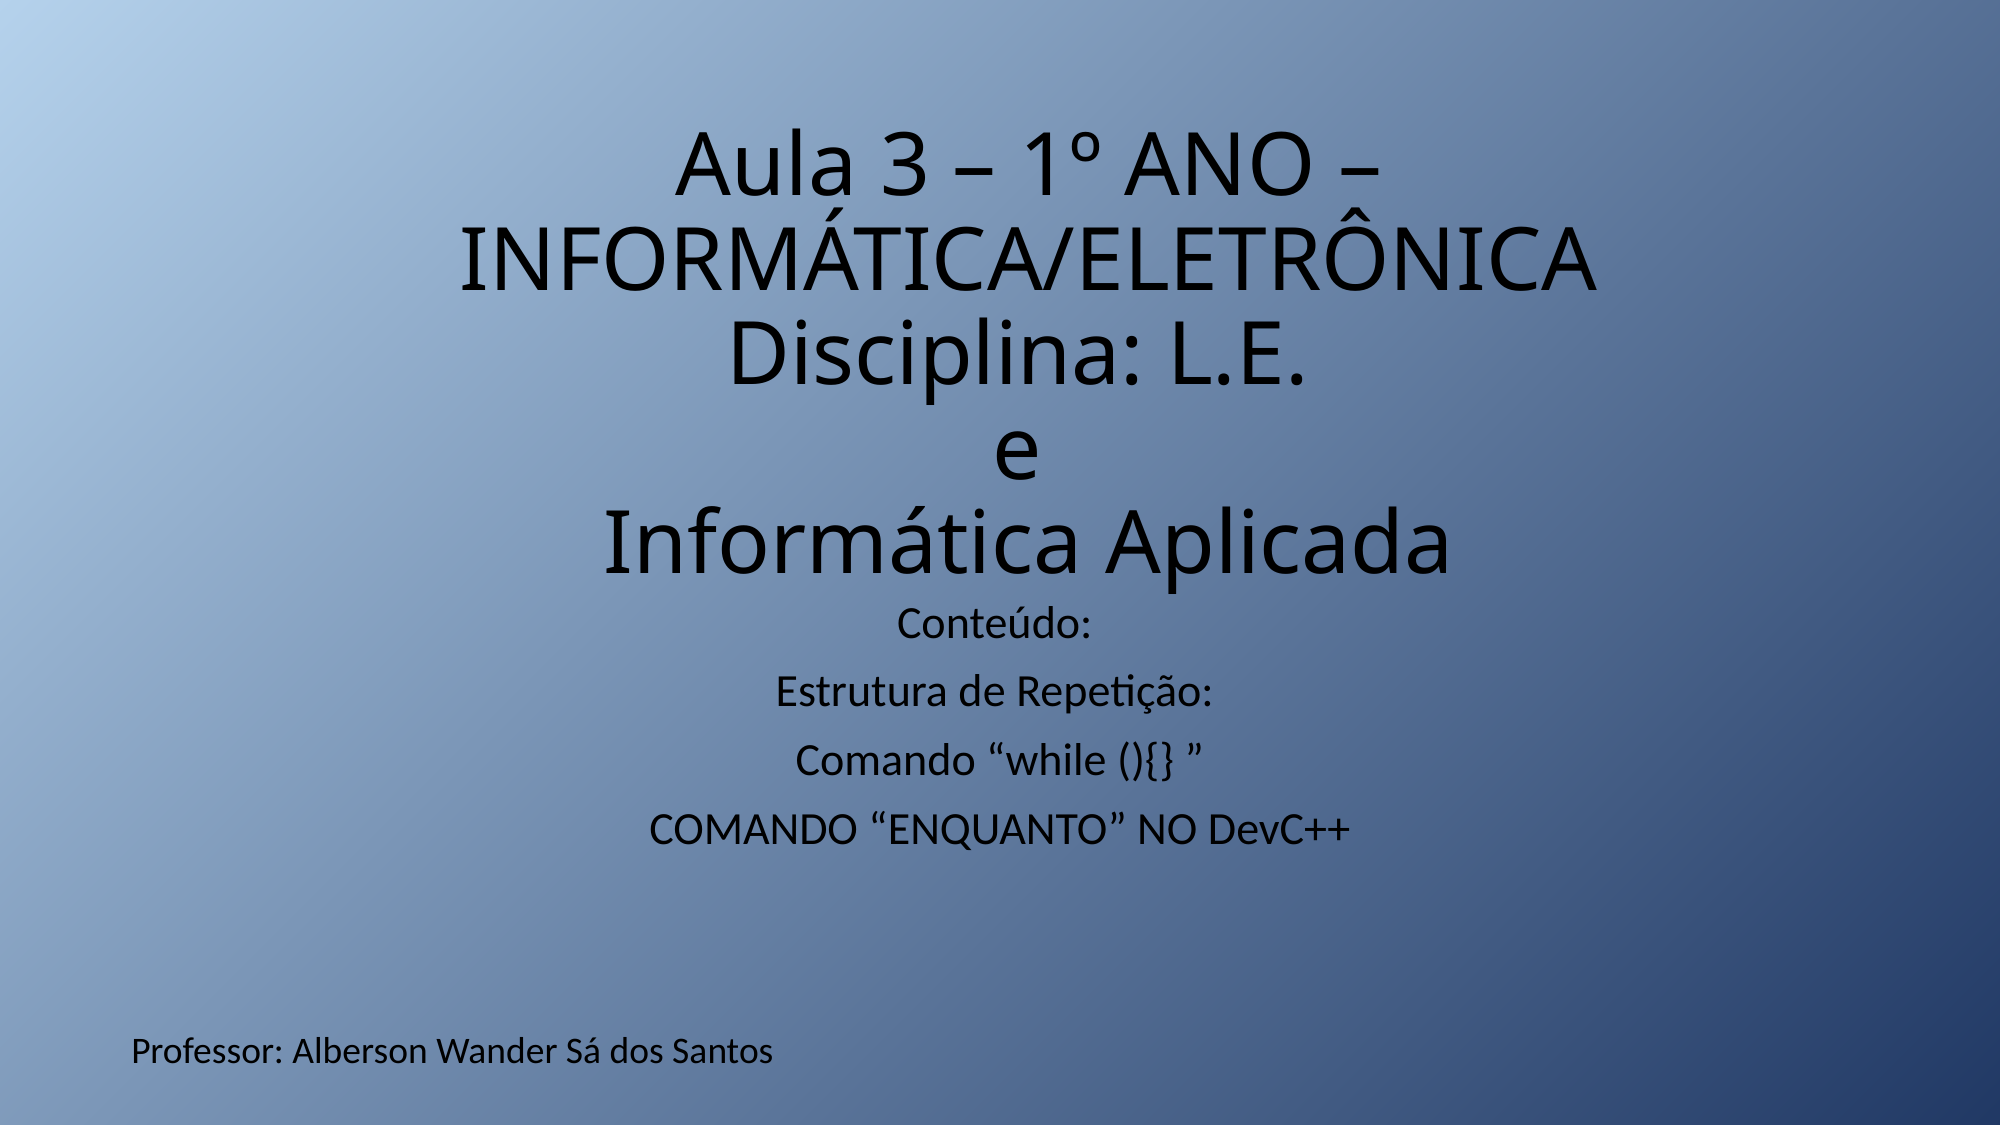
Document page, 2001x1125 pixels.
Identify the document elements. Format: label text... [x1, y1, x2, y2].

subtitle Conteúdo: Estrutura de Repetição: Comando “while (){} ” COMANDO “ENQUANTO” NO DevC++ [249, 590, 1750, 863]
text_box Professor: Alberson Wander Sá dos Santos [116, 1018, 790, 1078]
title Aula 3 – 1º ANO – INFORMÁTICA/ELETRÔNICA Disciplina: L.E. e Informática Aplicada [112, 112, 1946, 600]
